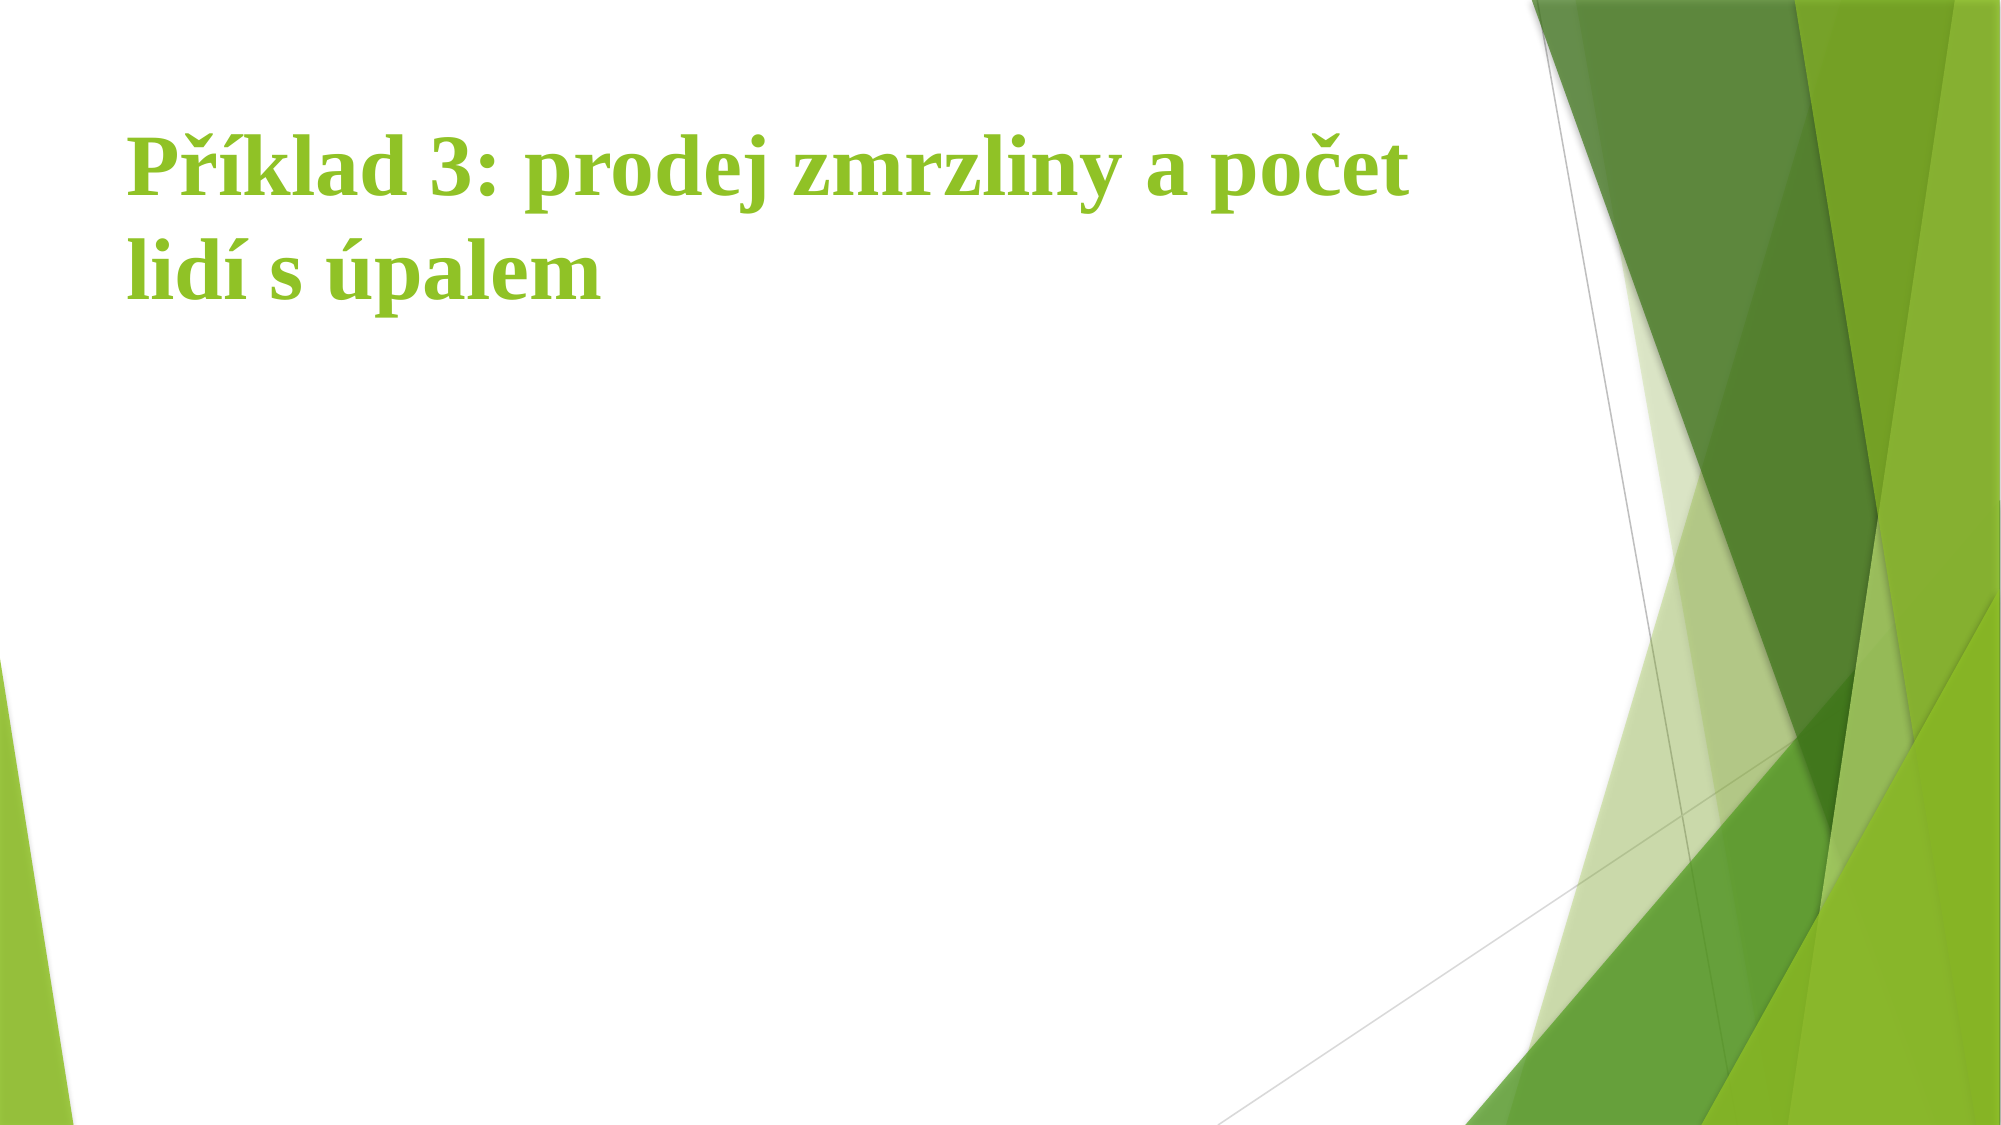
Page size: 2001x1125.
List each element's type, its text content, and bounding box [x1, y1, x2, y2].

title Příklad 3: prodej zmrzliny a počet lidí s úpalem [111, 99, 1522, 317]
